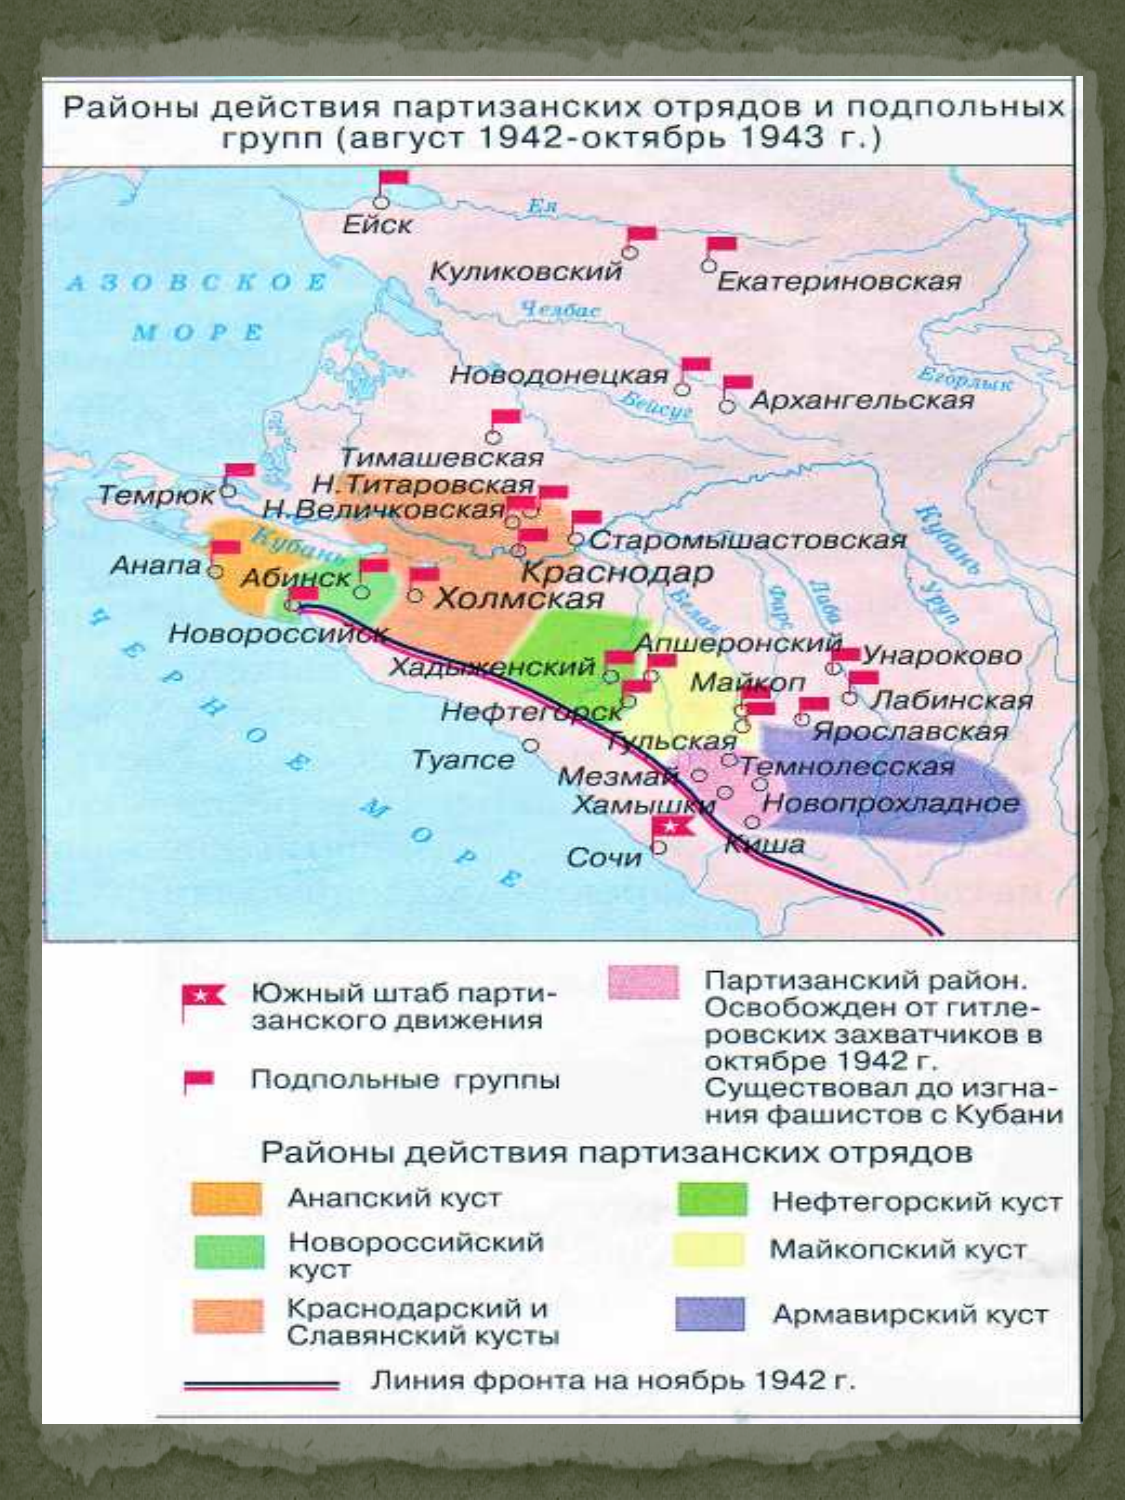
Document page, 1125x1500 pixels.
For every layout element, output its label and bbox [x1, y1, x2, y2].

picture [42, 76, 1083, 1424]
